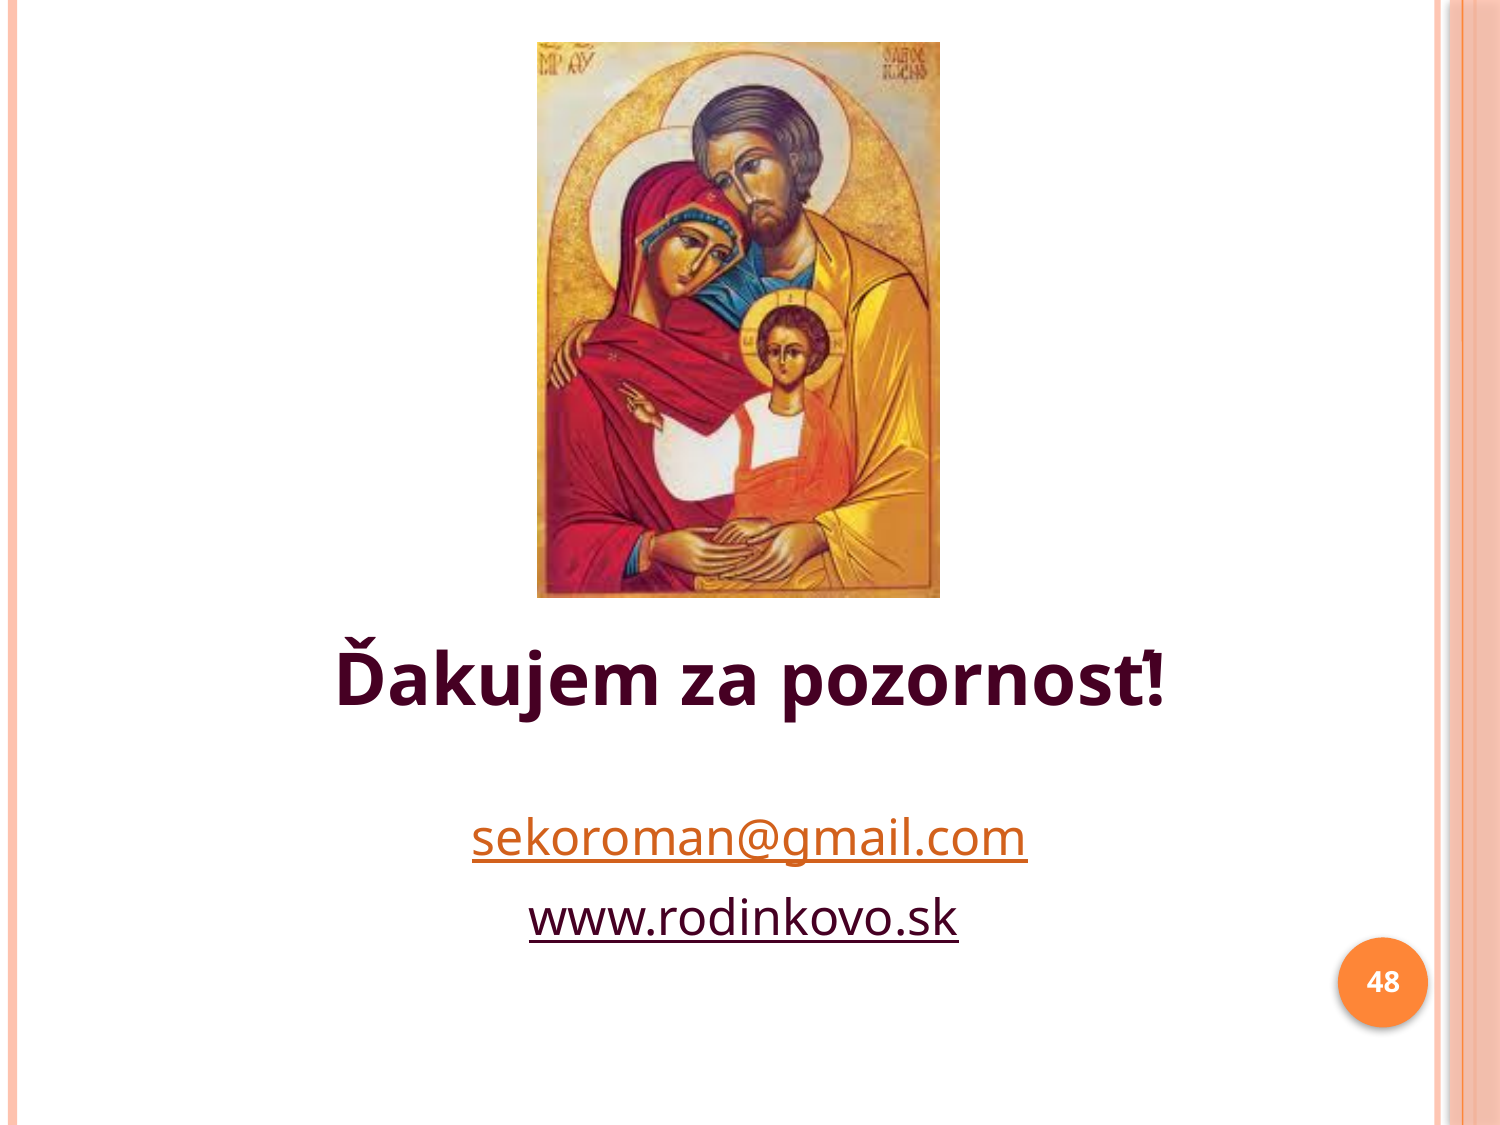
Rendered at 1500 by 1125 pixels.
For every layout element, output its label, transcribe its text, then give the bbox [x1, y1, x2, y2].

list Ďakujem za pozornosť! sekoroman@gmail.com www.rodinkovo.sk [75, 262, 1425, 1094]
slide_number 48 [1333, 940, 1434, 1027]
picture [536, 42, 940, 599]
